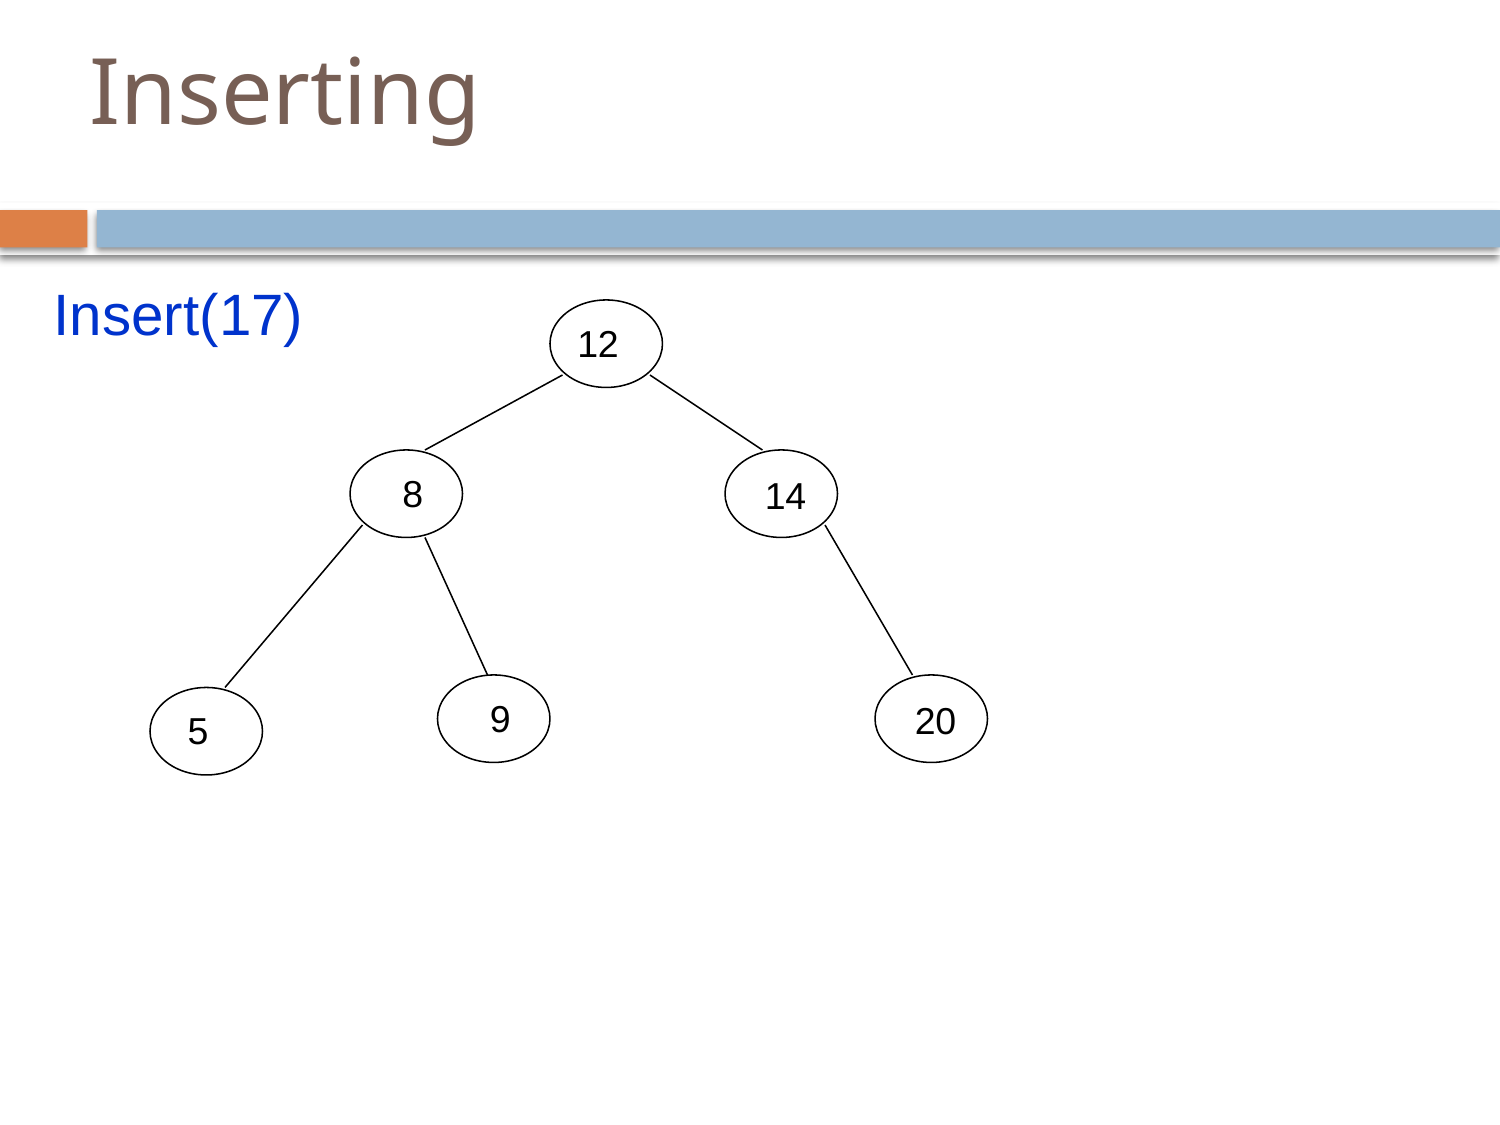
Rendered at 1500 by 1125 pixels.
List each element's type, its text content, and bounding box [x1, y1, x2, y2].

text_box [875, 674, 988, 763]
text_box 9 [534, 687, 575, 748]
text_box [725, 449, 823, 538]
text_box Insert(17) [38, 269, 514, 355]
text_box 14 [750, 464, 850, 525]
text_box 12 [650, 350, 663, 373]
text_box 5 [246, 699, 263, 725]
text_box [350, 449, 463, 538]
text_box 5 [250, 738, 263, 760]
title Inserting [75, 0, 1313, 175]
text_box 12 [647, 312, 663, 338]
text_box 20 [972, 689, 1000, 750]
text_box [437, 674, 550, 763]
text_box 8 [447, 462, 488, 523]
text_box [150, 687, 263, 775]
text_box [549, 299, 663, 388]
